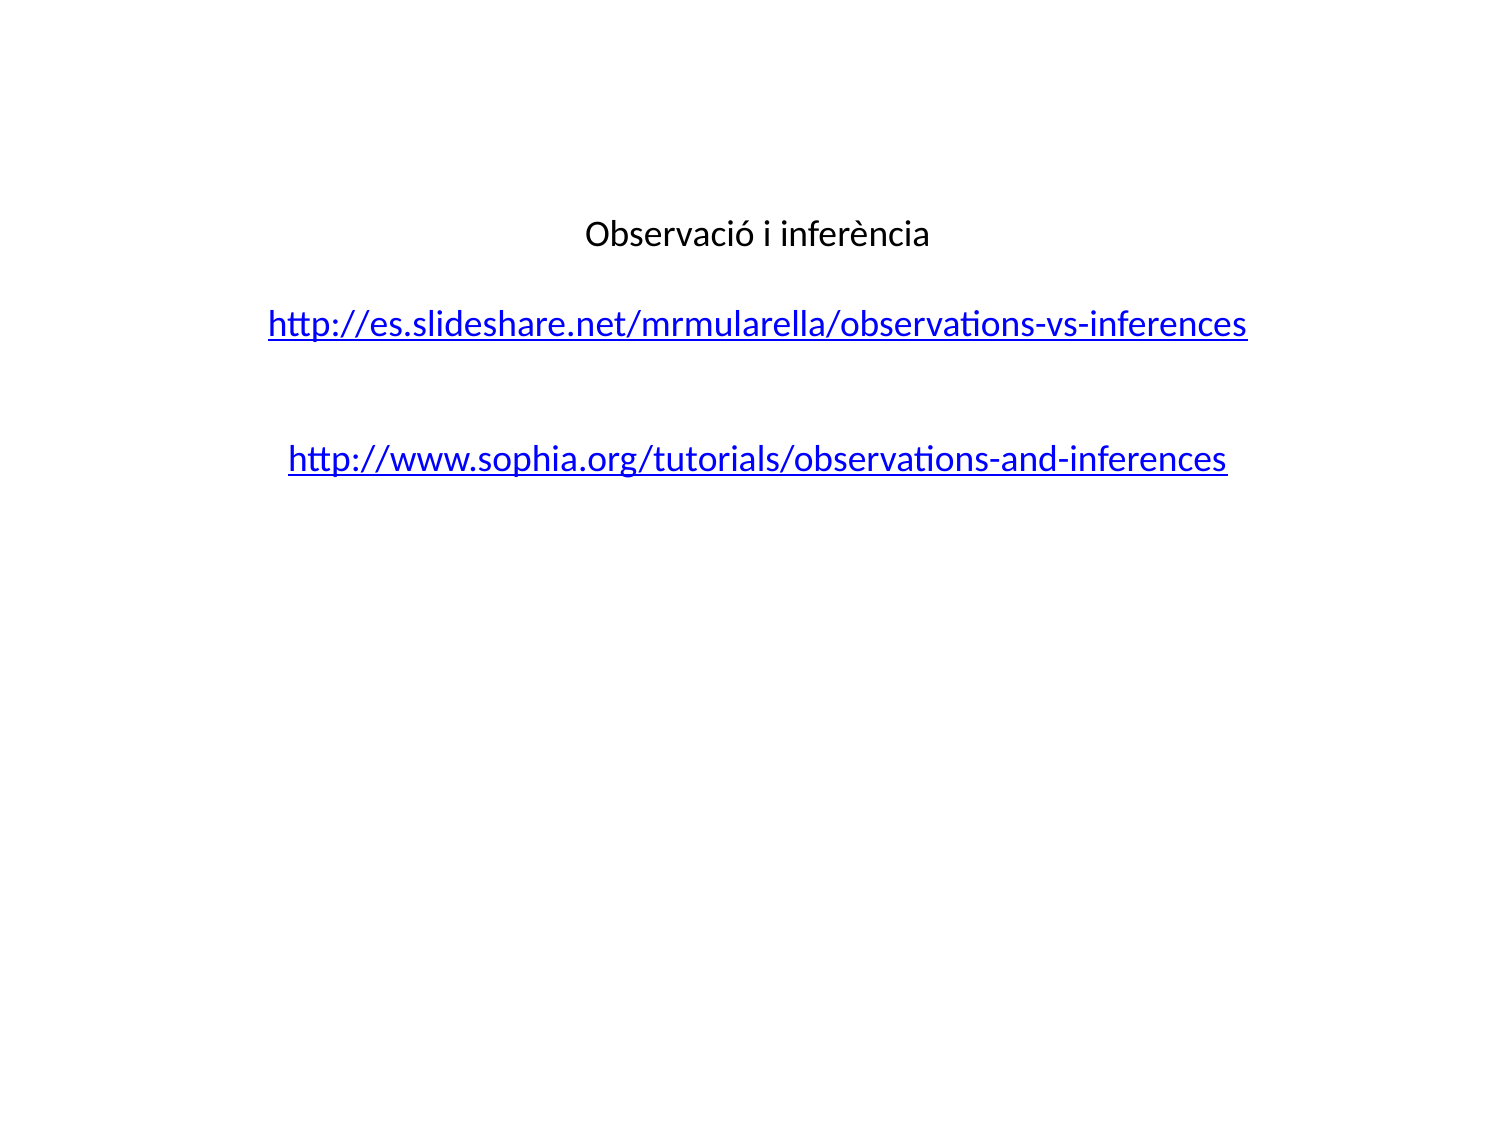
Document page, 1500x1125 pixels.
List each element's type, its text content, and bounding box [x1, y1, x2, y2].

text_box Observació i inferència http://es.slideshare.net/mrmularella/observations-vs-inferences http://www.sophia.org/tutorials/observations-and-inferences [120, 66, 1396, 577]
